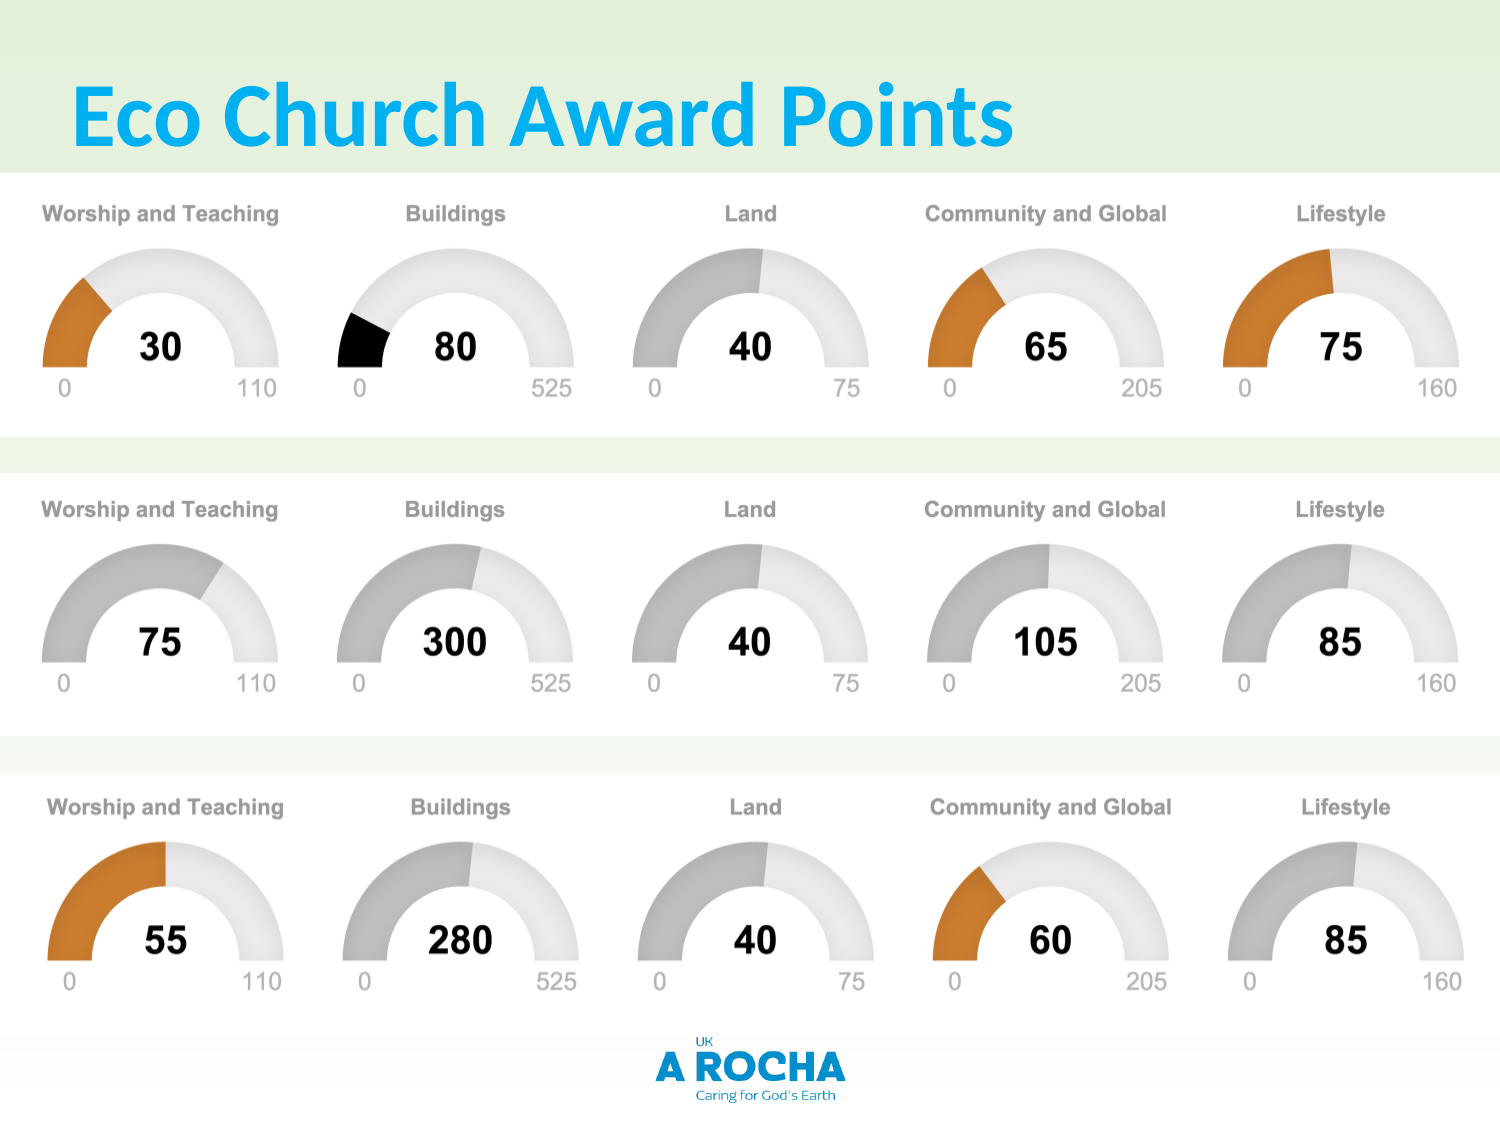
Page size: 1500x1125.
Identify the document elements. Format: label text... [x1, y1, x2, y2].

picture [0, 473, 1500, 736]
picture [0, 773, 1500, 1103]
text_box Eco Church Award Points [56, 47, 1444, 173]
picture [0, 173, 1500, 437]
